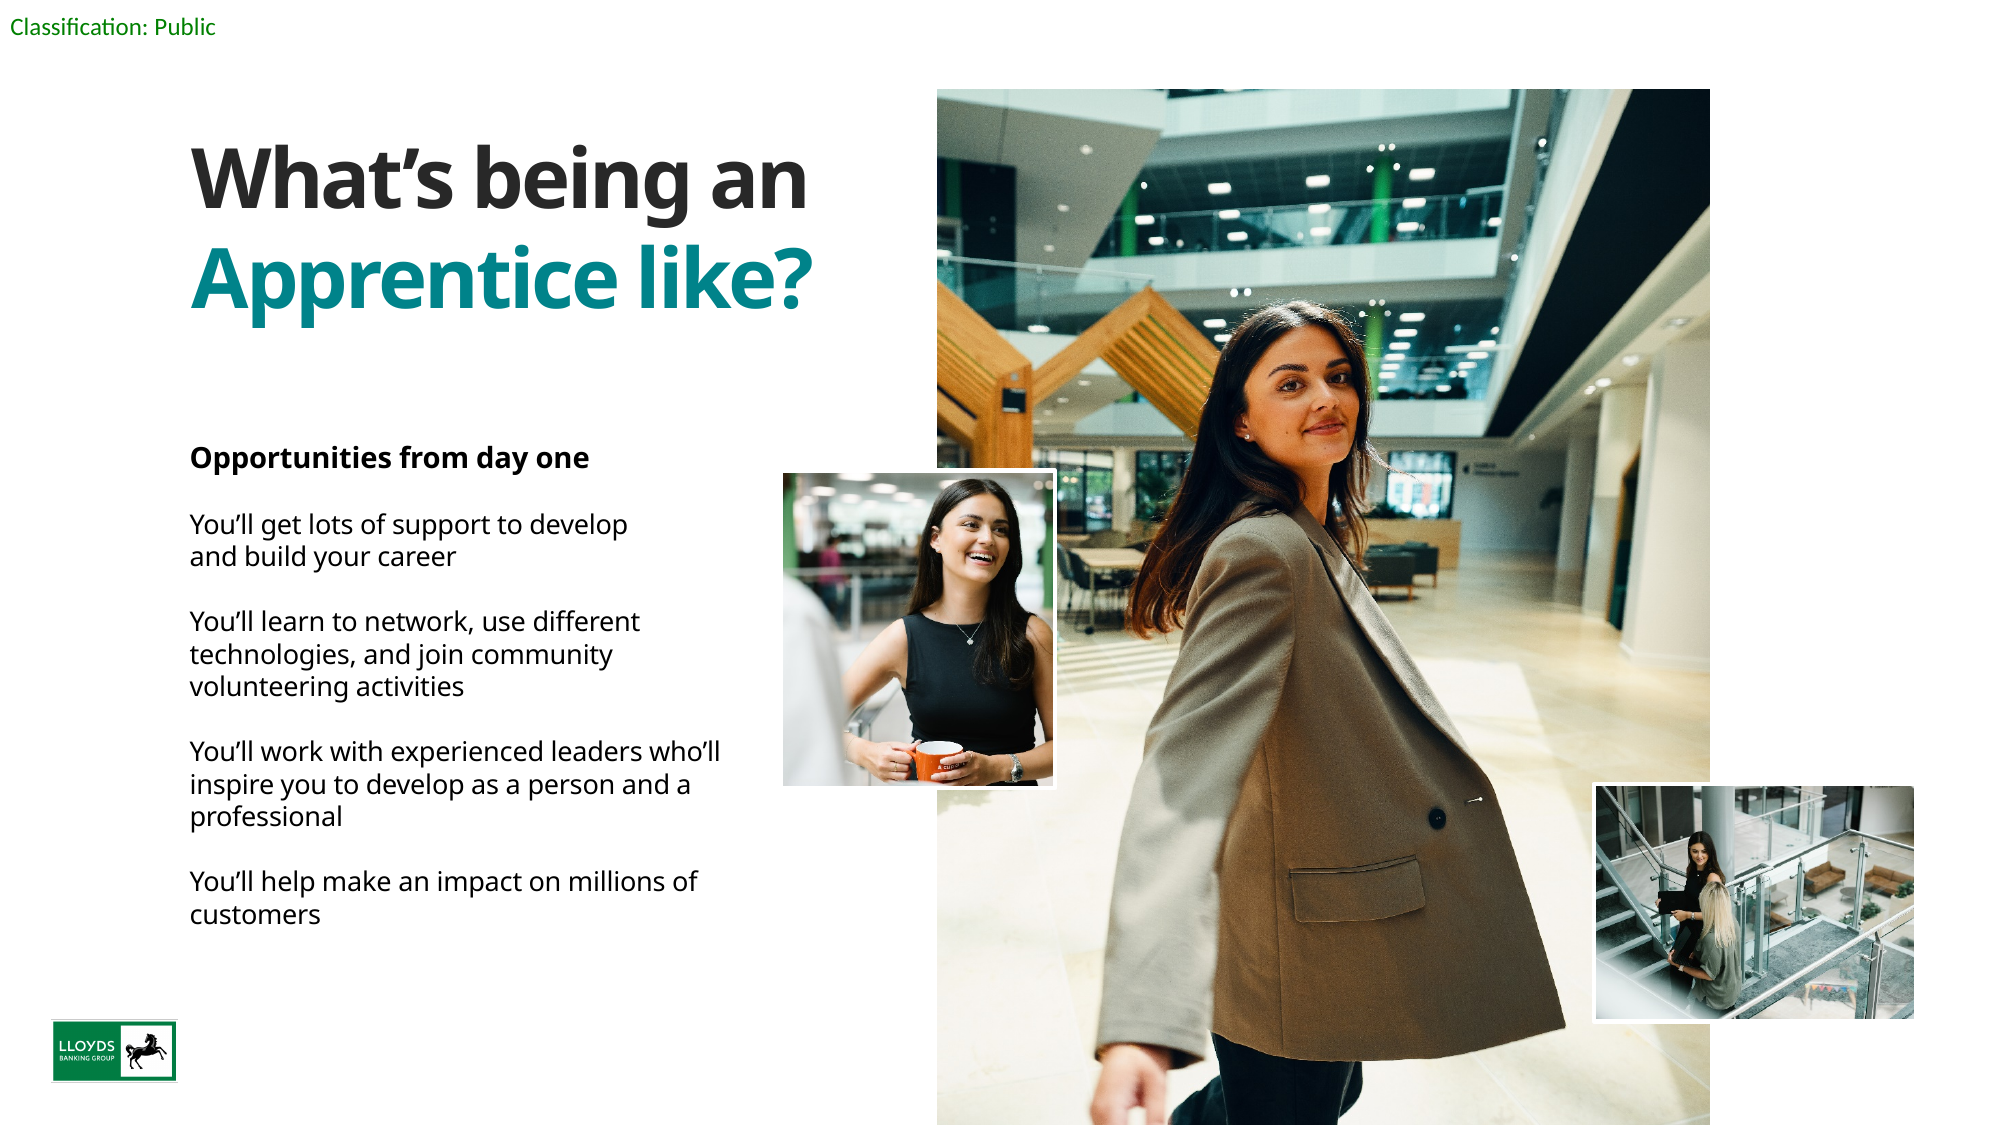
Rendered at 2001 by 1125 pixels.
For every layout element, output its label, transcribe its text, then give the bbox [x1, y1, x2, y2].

picture [51, 1019, 178, 1083]
text_box Opportunities from day one You’ll get lots of support to develop and build your career You’ll learn to network, use different technologies, and join community volunteering activities You’ll work with experienced leaders who’ll inspire you to develop as a person and a professional You’ll help make an impact on millions of customers [174, 432, 746, 937]
picture [782, 89, 1915, 1125]
text_box What’s being an Apprentice like? [177, 118, 936, 333]
